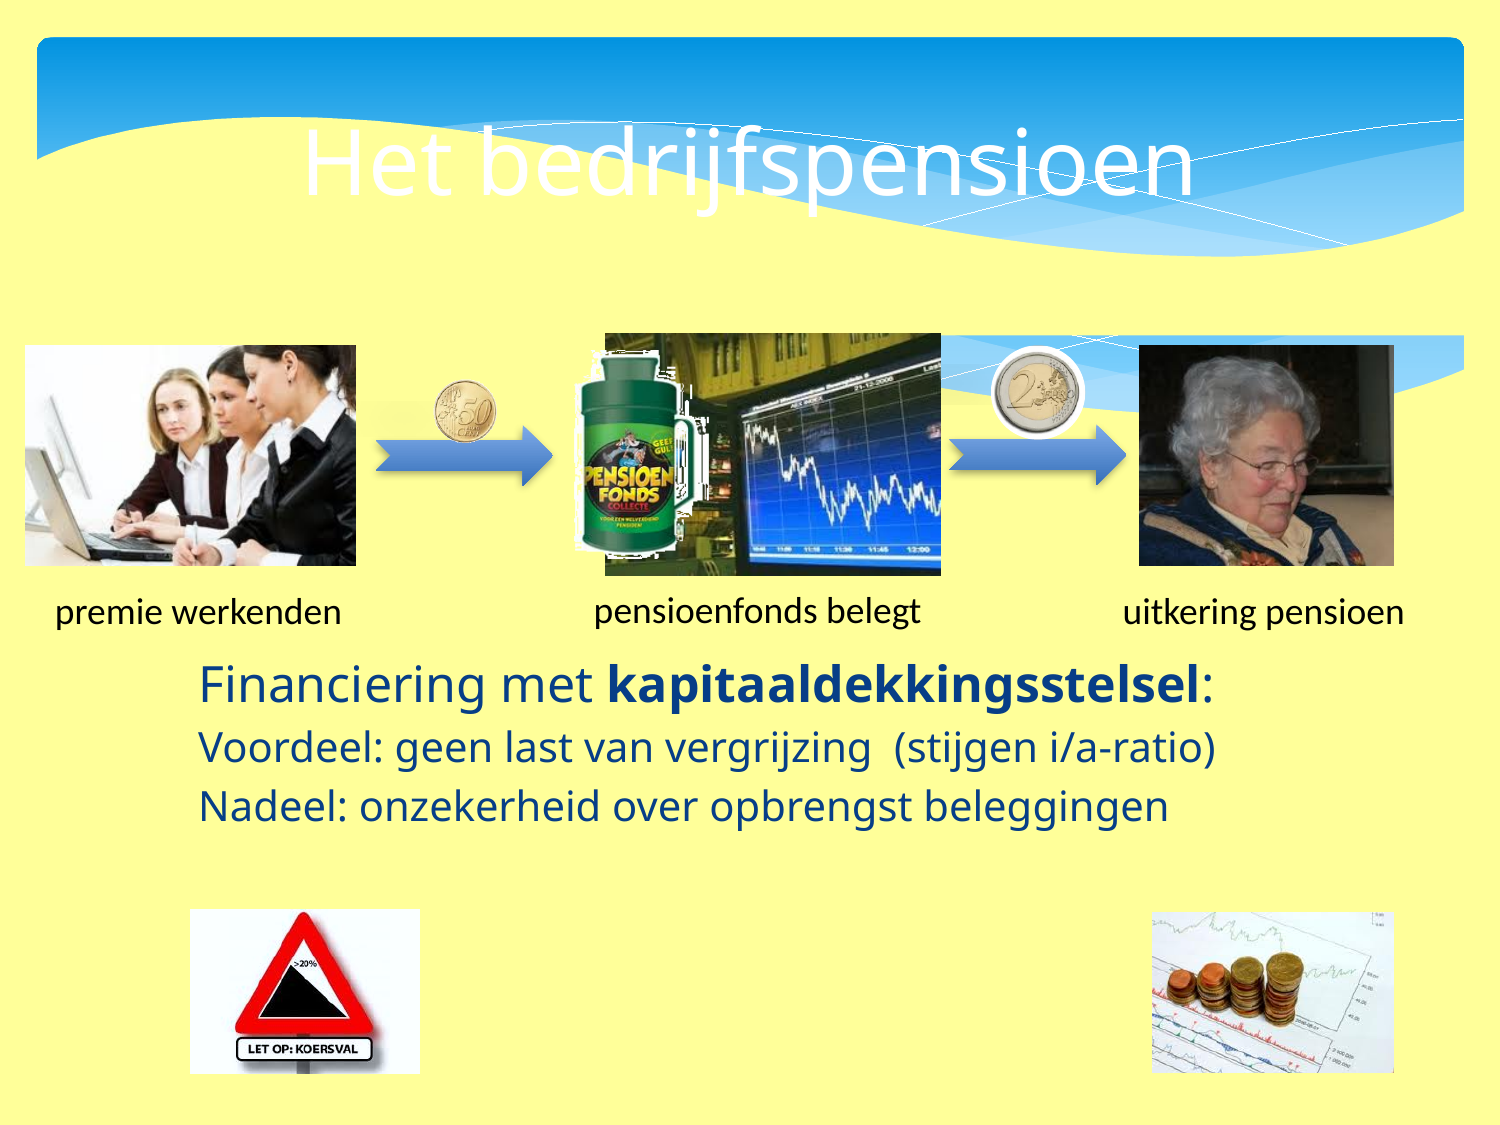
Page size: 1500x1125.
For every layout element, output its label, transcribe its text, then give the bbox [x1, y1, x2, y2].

title Het bedrijfspensioen [75, 55, 1425, 261]
text_box uitkering pensioen [1107, 579, 1421, 640]
text_box premie werkenden [40, 579, 358, 640]
text_box [949, 424, 1127, 485]
picture [190, 909, 420, 1075]
picture [1151, 912, 1394, 1074]
list Financiering met kapitaaldekkingsstelsel: Voordeel: geen last van vergrijzing (stijgen i/a-ratio) Nadeel: onzekerheid over opbrengst beleggingen [183, 645, 1364, 882]
picture [431, 377, 499, 445]
picture [1139, 345, 1394, 566]
picture [24, 345, 357, 566]
picture [990, 345, 1086, 440]
text_box [376, 440, 519, 471]
picture [525, 332, 941, 577]
text_box pensioenfonds belegt [578, 578, 937, 639]
